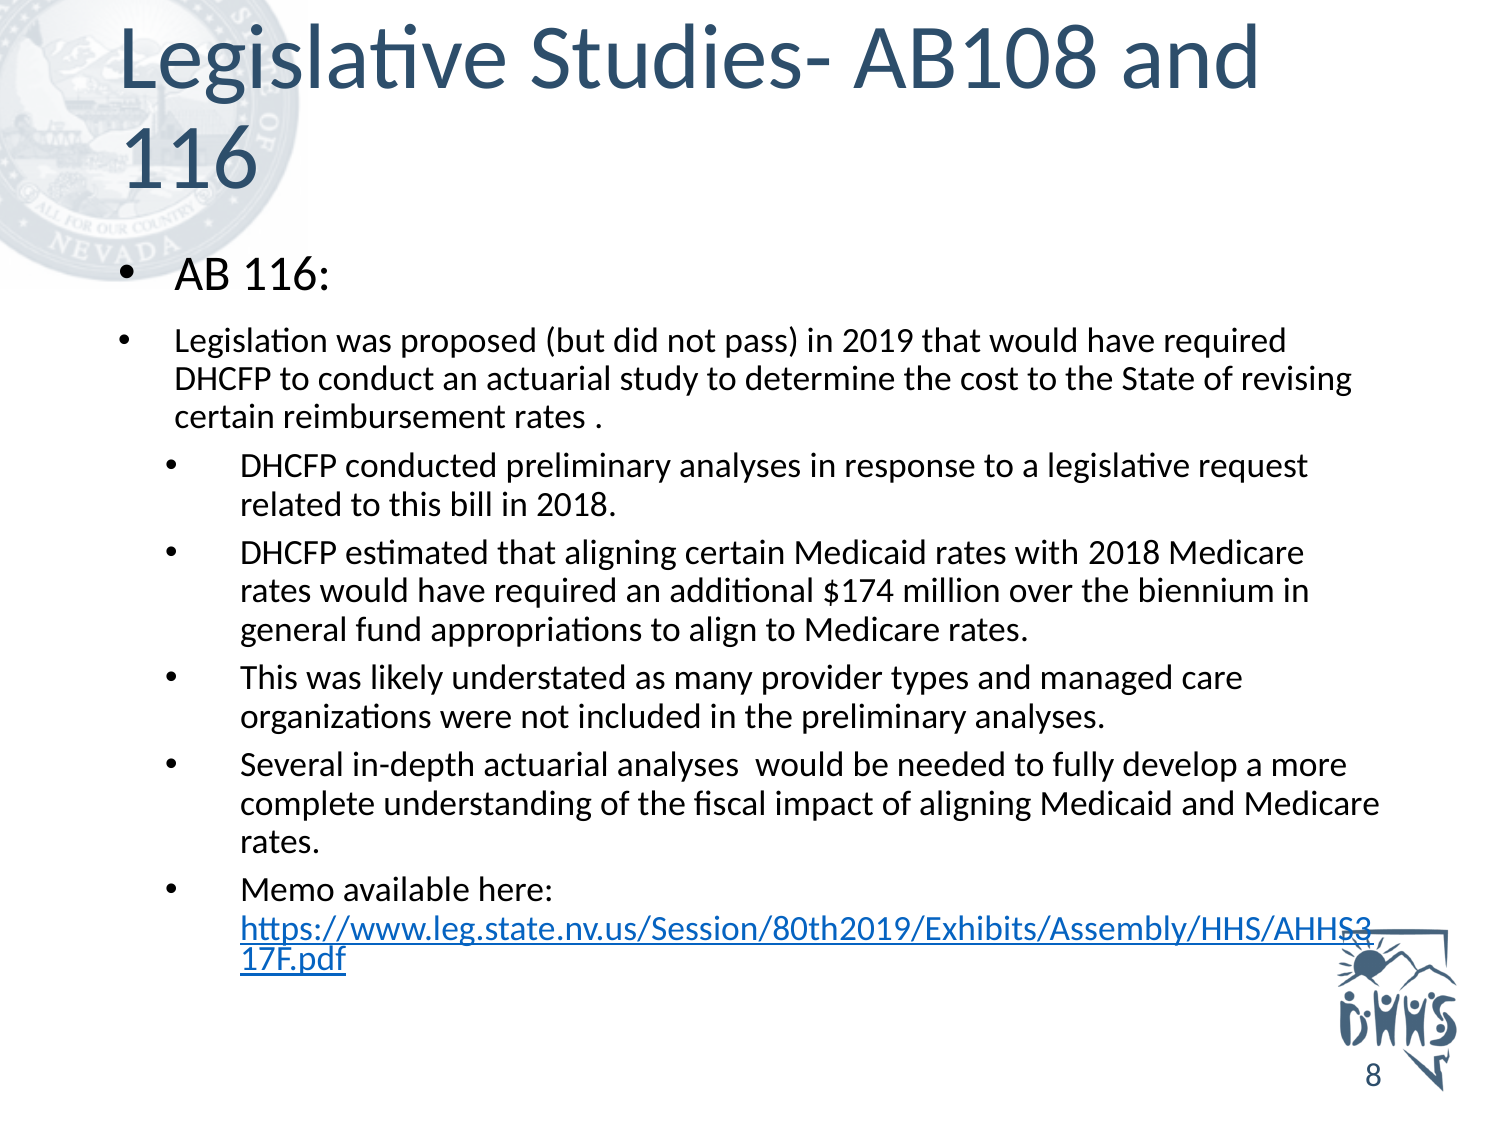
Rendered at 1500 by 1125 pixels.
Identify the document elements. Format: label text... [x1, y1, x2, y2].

picture [1397, 928, 1461, 1098]
list AB 116: Legislation was proposed (but did not pass) in 2019 that would have required DHCFP to conduct an actuarial study to determine the cost to the State of revising certain reimbursement rates . DHCFP conducted preliminary analyses in response to a legislative request related to this bill in 2018. DHCFP estimated that aligning certain Medicaid rates with 2018 Medicare rates would have required an additional $174 million over the biennium in general fund appropriations to align to Medicare rates. This was likely understated as many provider types and managed care organizations were not included in the preliminary analyses. Several in-depth actuarial analyses would be needed to fully develop a more complete understanding of the fiscal impact of aligning Medicaid and Medicare rates. Memo available here: https://www.leg.state.nv.us/Session/80th2019/Exhibits/Assembly/HHS/AHHS317F.pdf [103, 239, 1397, 1103]
title Legislative Studies- AB108 and 116 [103, 0, 1397, 218]
slide_number 8 [1059, 1042, 1397, 1103]
